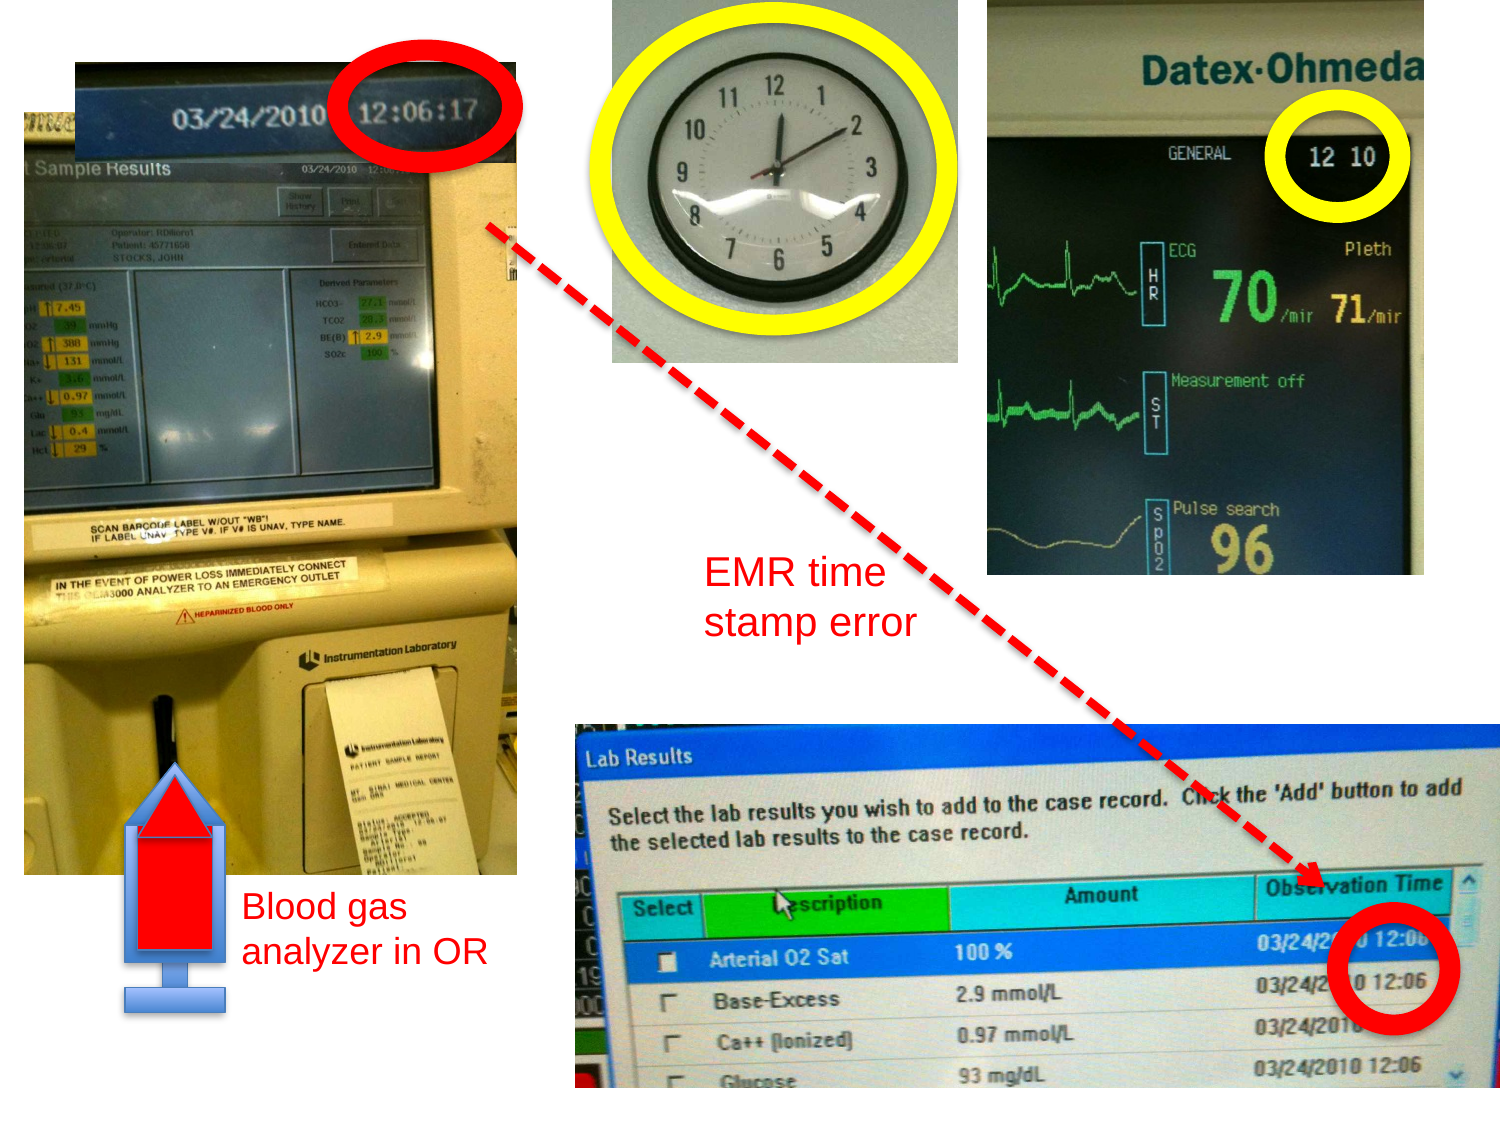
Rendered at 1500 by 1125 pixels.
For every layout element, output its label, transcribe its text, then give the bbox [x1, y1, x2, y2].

text_box [599, 122, 607, 216]
picture [987, 0, 1424, 576]
text_box [373, 49, 477, 60]
picture [574, 724, 1500, 1088]
picture [24, 62, 518, 876]
picture [612, 0, 958, 224]
text_box Blood gas analyzer in OR [229, 885, 504, 980]
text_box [124, 762, 226, 1013]
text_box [487, 224, 1326, 888]
